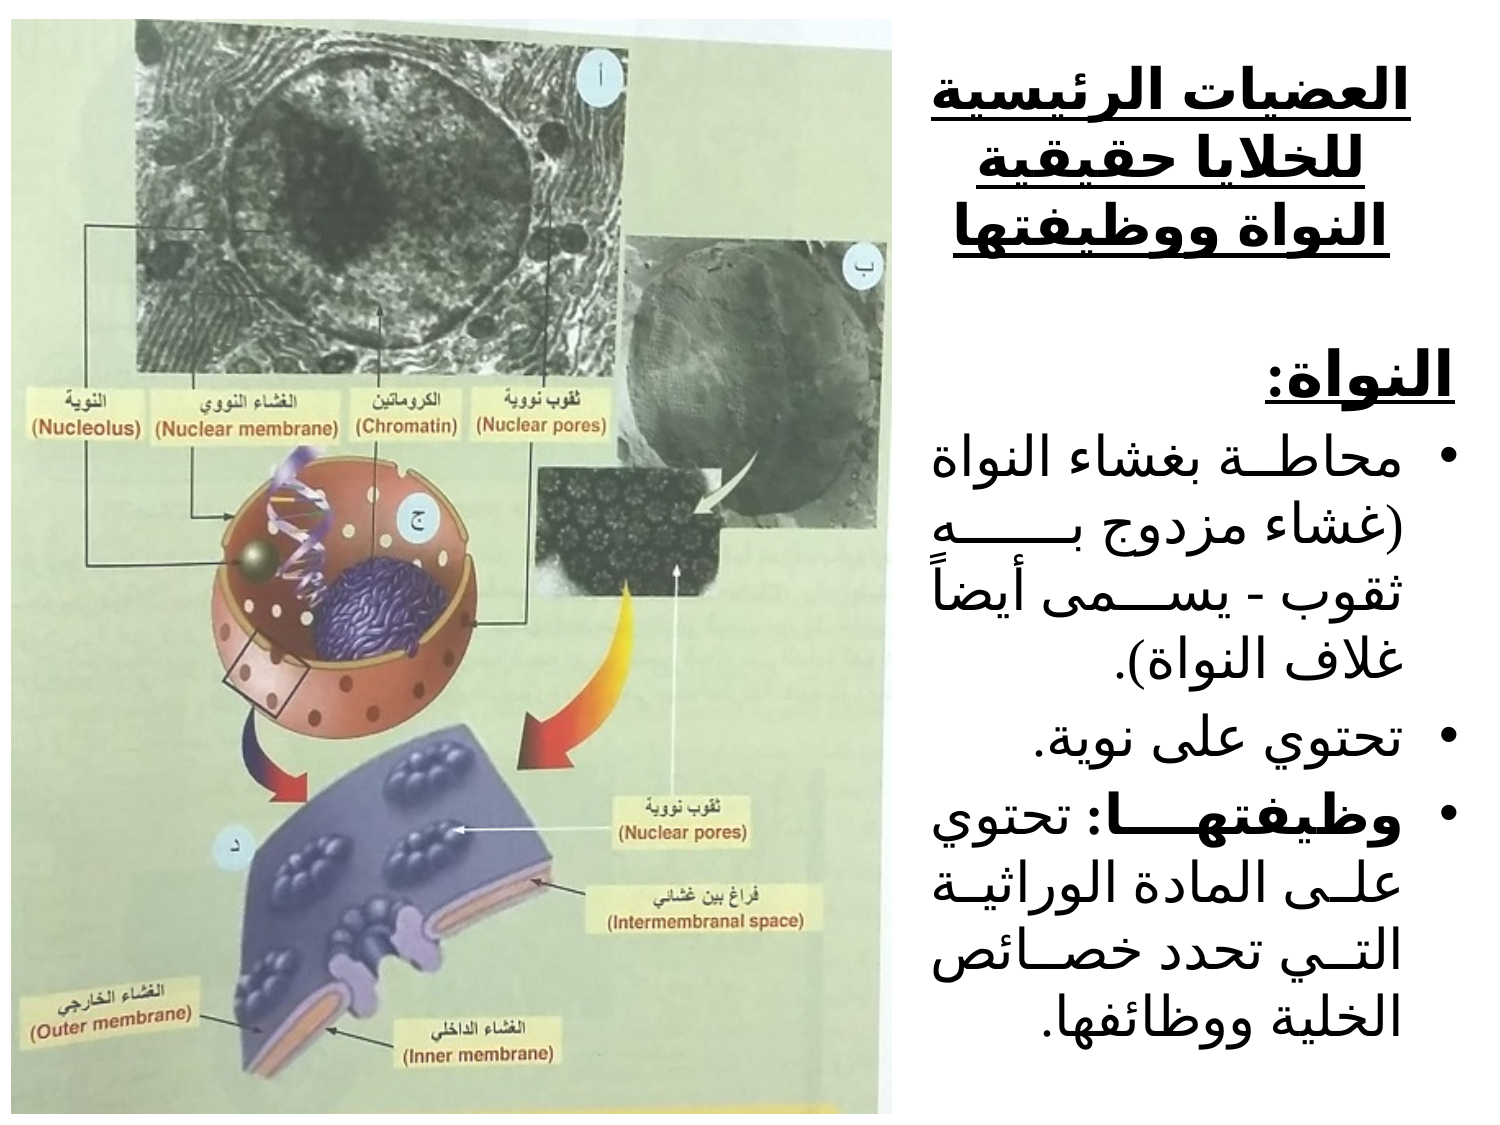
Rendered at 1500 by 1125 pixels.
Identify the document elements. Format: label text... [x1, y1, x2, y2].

picture [11, 18, 892, 1114]
list النواة: محاطة بغشاء النواة (غشاء مزدوج به ثقوب - يسمى أيضاً غلاف النواة). تحتوي على نوية. وظيفتها: تحتوي على المادة الوراثية التي تحدد خصائص الخلية ووظائفها. [915, 326, 1471, 1071]
title العضيات الرئيسية للخلايا حقيقية النواة ووظيفتها [897, 42, 1463, 268]
